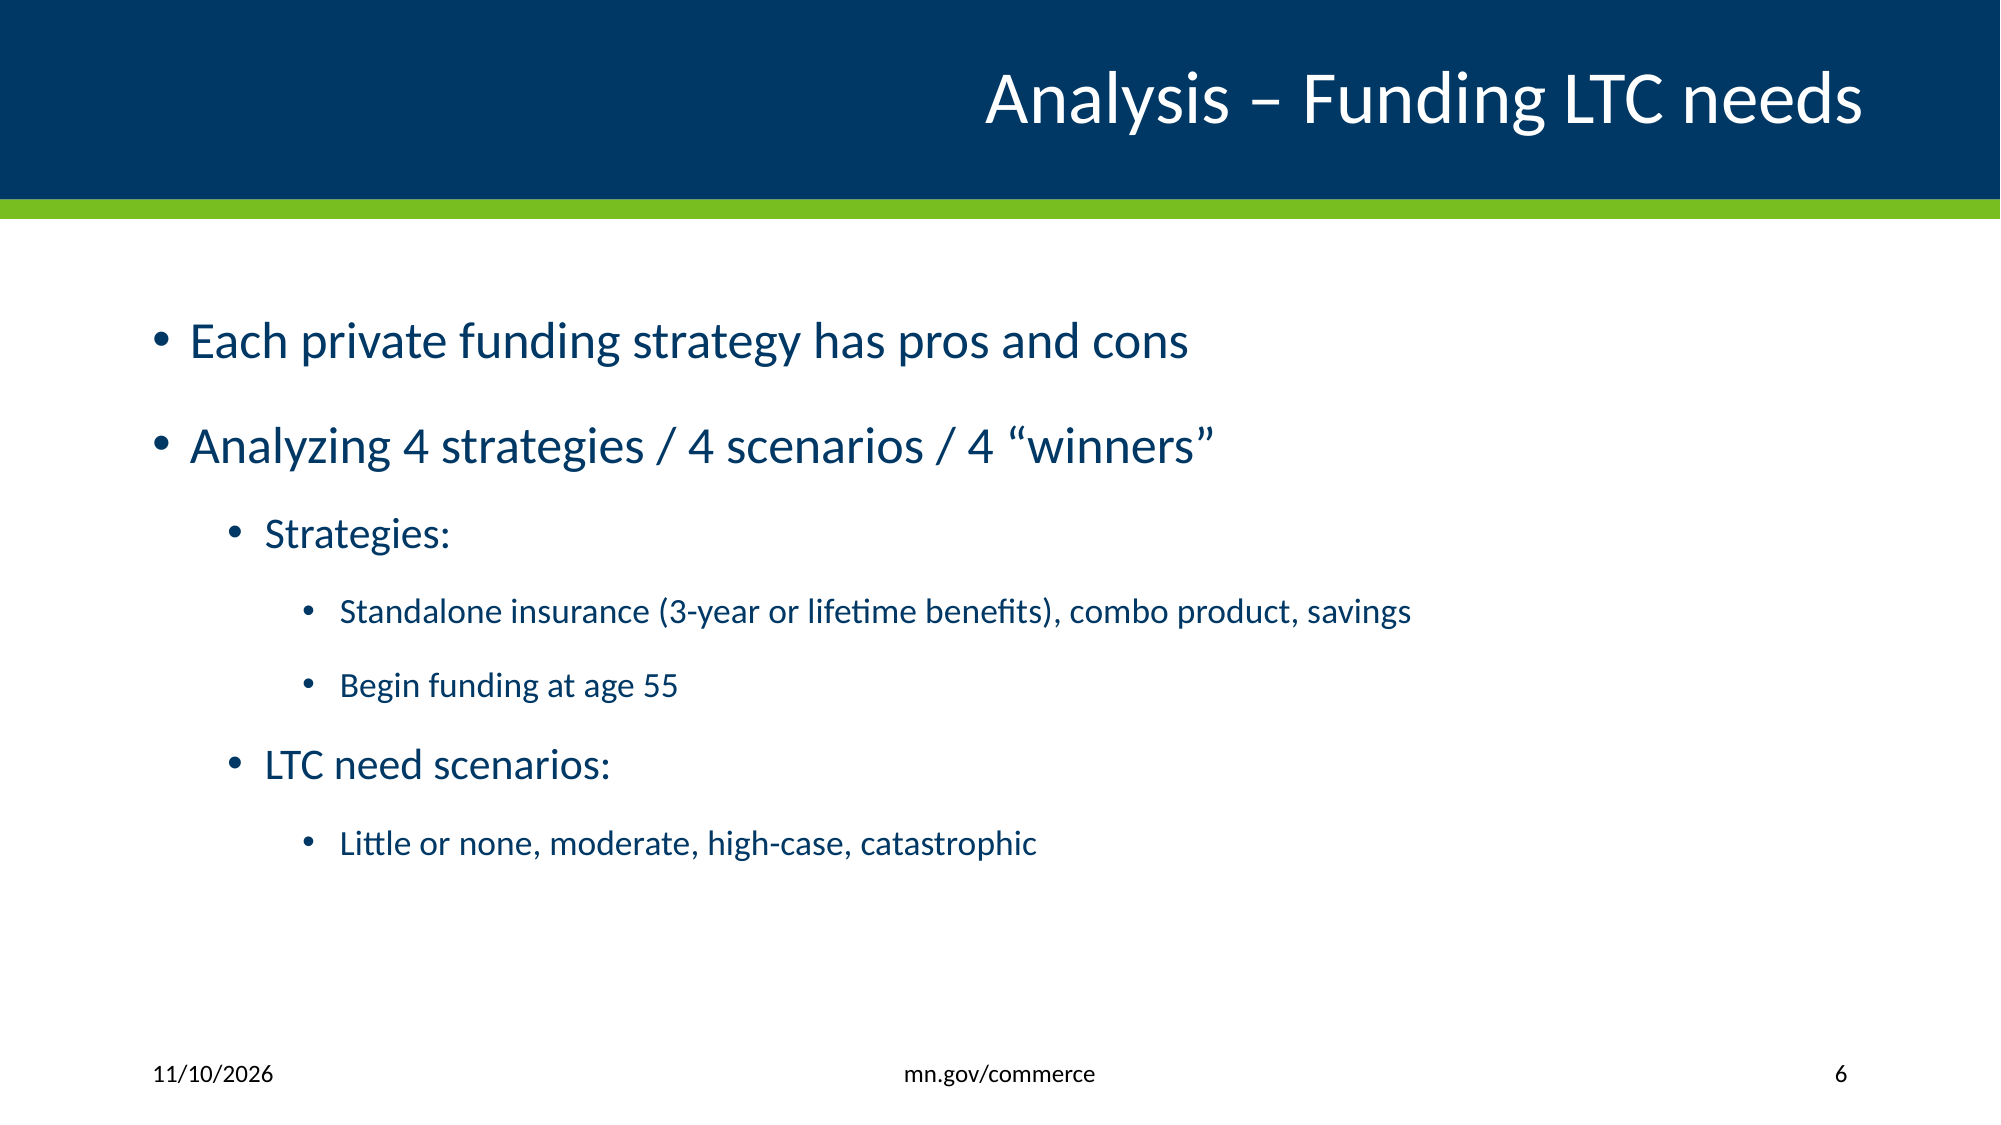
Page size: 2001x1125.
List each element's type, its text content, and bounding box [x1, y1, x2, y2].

title Analysis – Funding LTC needs [0, 0, 2000, 200]
slide_number 6 [1622, 1042, 1863, 1103]
footer mn.gov/commerce [541, 1042, 1459, 1103]
list Each private funding strategy has pros and cons Analyzing 4 strategies / 4 scenarios / 4 “winners” Strategies: Standalone insurance (3-year or lifetime benefits), combo product, savings Begin funding at age 55 LTC need scenarios: Little or none, moderate, high-case, catastrophic [137, 299, 1863, 1014]
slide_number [137, 1042, 361, 1103]
